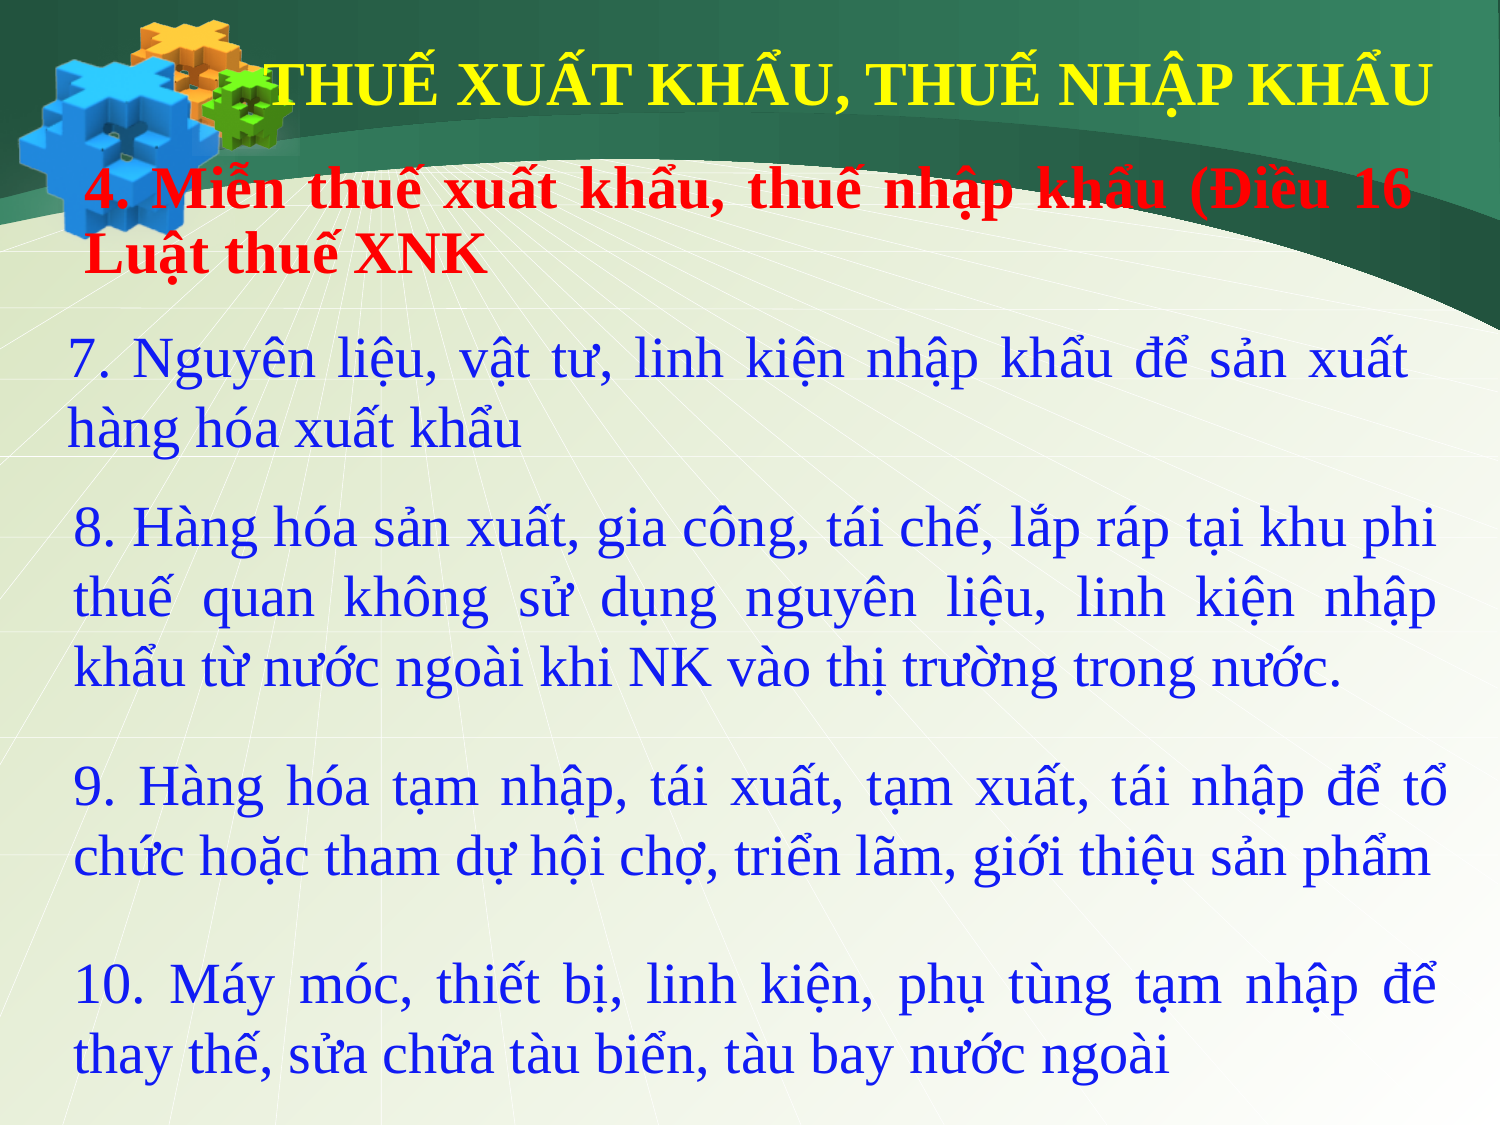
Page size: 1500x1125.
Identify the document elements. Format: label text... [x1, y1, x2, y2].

title THUẾ XUẤT KHẨU, THUẾ NHẬP KHẨU [243, 34, 1457, 127]
text_box 7. Nguyên liệu, vật tư, linh kiện nhập khẩu để sản xuất hàng hóa xuất khẩu [53, 311, 1425, 467]
picture [0, 18, 300, 252]
text_box 10. Máy móc, thiết bị, linh kiện, phụ tùng tạm nhập để thay thế, sửa chữa tàu biển, tàu bay nước ngoài [58, 937, 1453, 1093]
text_box 4. Miễn thuế xuất khẩu, thuế nhập khẩu (Điều 16 Luật thuế XNK [70, 148, 1430, 294]
text_box 8. Hàng hóa sản xuất, gia công, tái chế, lắp ráp tại khu phi thuế quan không sử dụng nguyên liệu, linh kiện nhập khẩu từ nước ngoài khi NK vào thị trường trong nước. [58, 481, 1453, 706]
text_box 9. Hàng hóa tạm nhập, tái xuất, tạm xuất, tái nhập để tổ chức hoặc tham dự hội chợ, triển lãm, giới thiệu sản phẩm [58, 739, 1465, 895]
